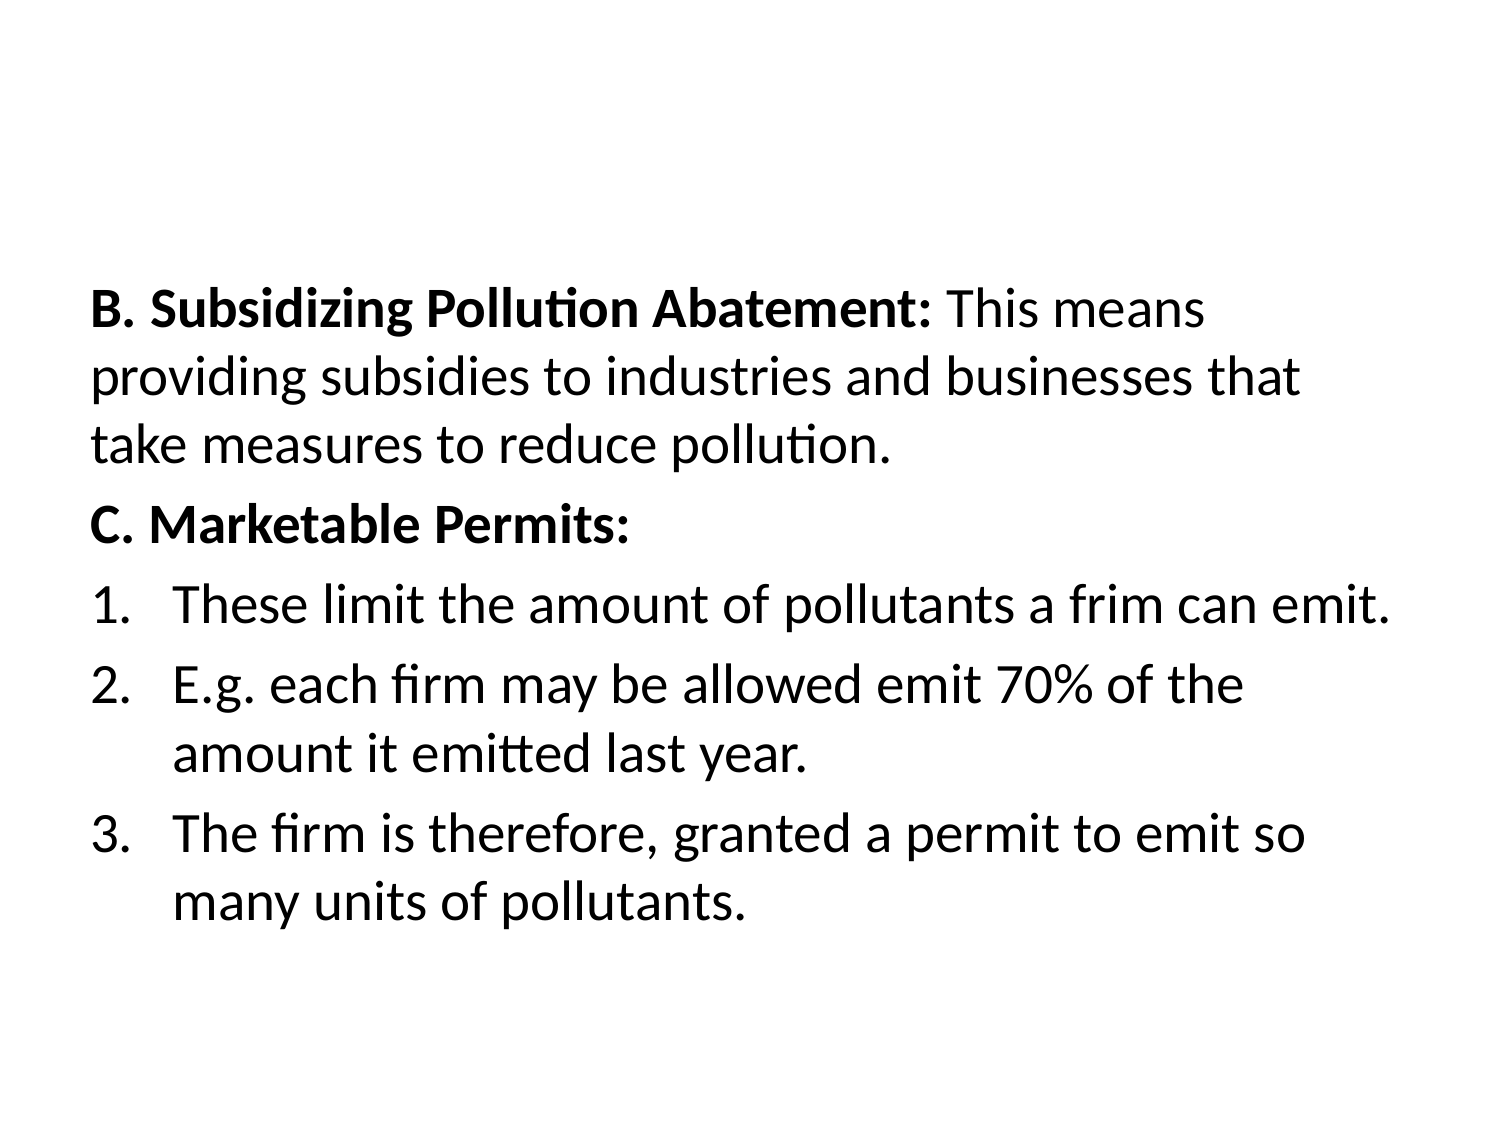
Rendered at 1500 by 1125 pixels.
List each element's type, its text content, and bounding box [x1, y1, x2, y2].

list B. Subsidizing Pollution Abatement: This means providing subsidies to industries and businesses that take measures to reduce pollution. C. Marketable Permits: These limit the amount of pollutants a frim can emit. E.g. each firm may be allowed emit 70% of the amount it emitted last year. The firm is therefore, granted a permit to emit so many units of pollutants. [75, 262, 1425, 1005]
